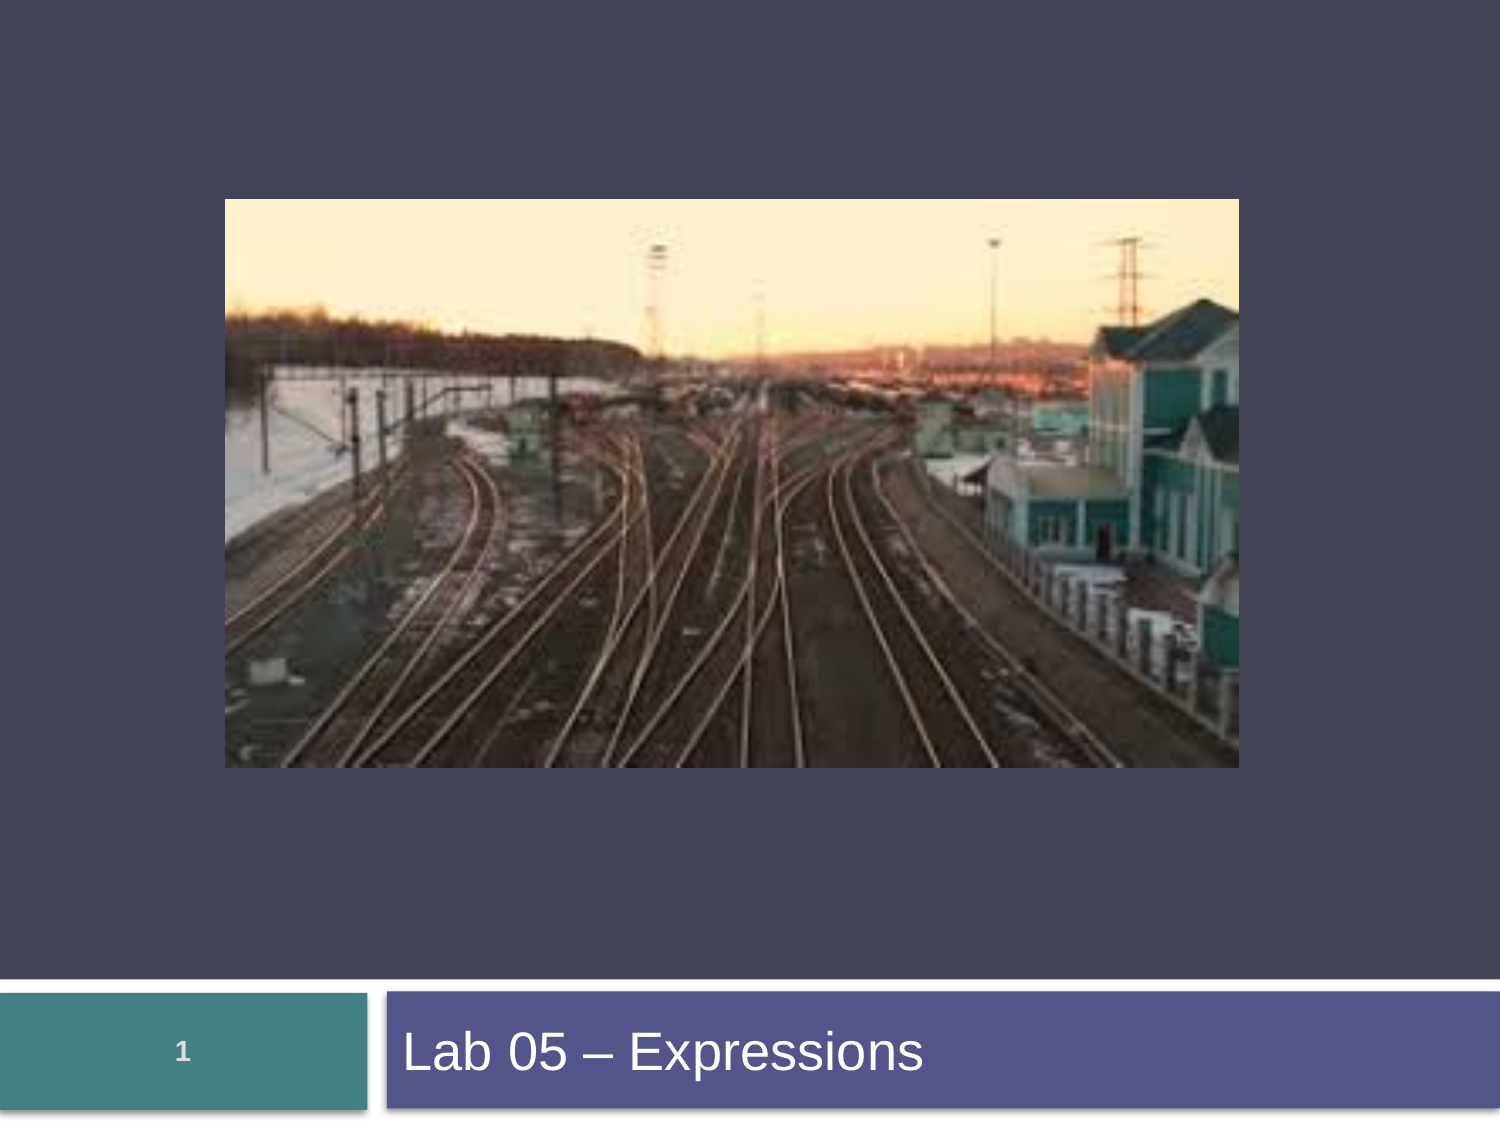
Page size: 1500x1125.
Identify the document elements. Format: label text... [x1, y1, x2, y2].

subtitle Lab 05 – Expressions [387, 992, 1488, 1106]
slide_number 1 [114, 1018, 252, 1082]
picture [224, 199, 1239, 768]
